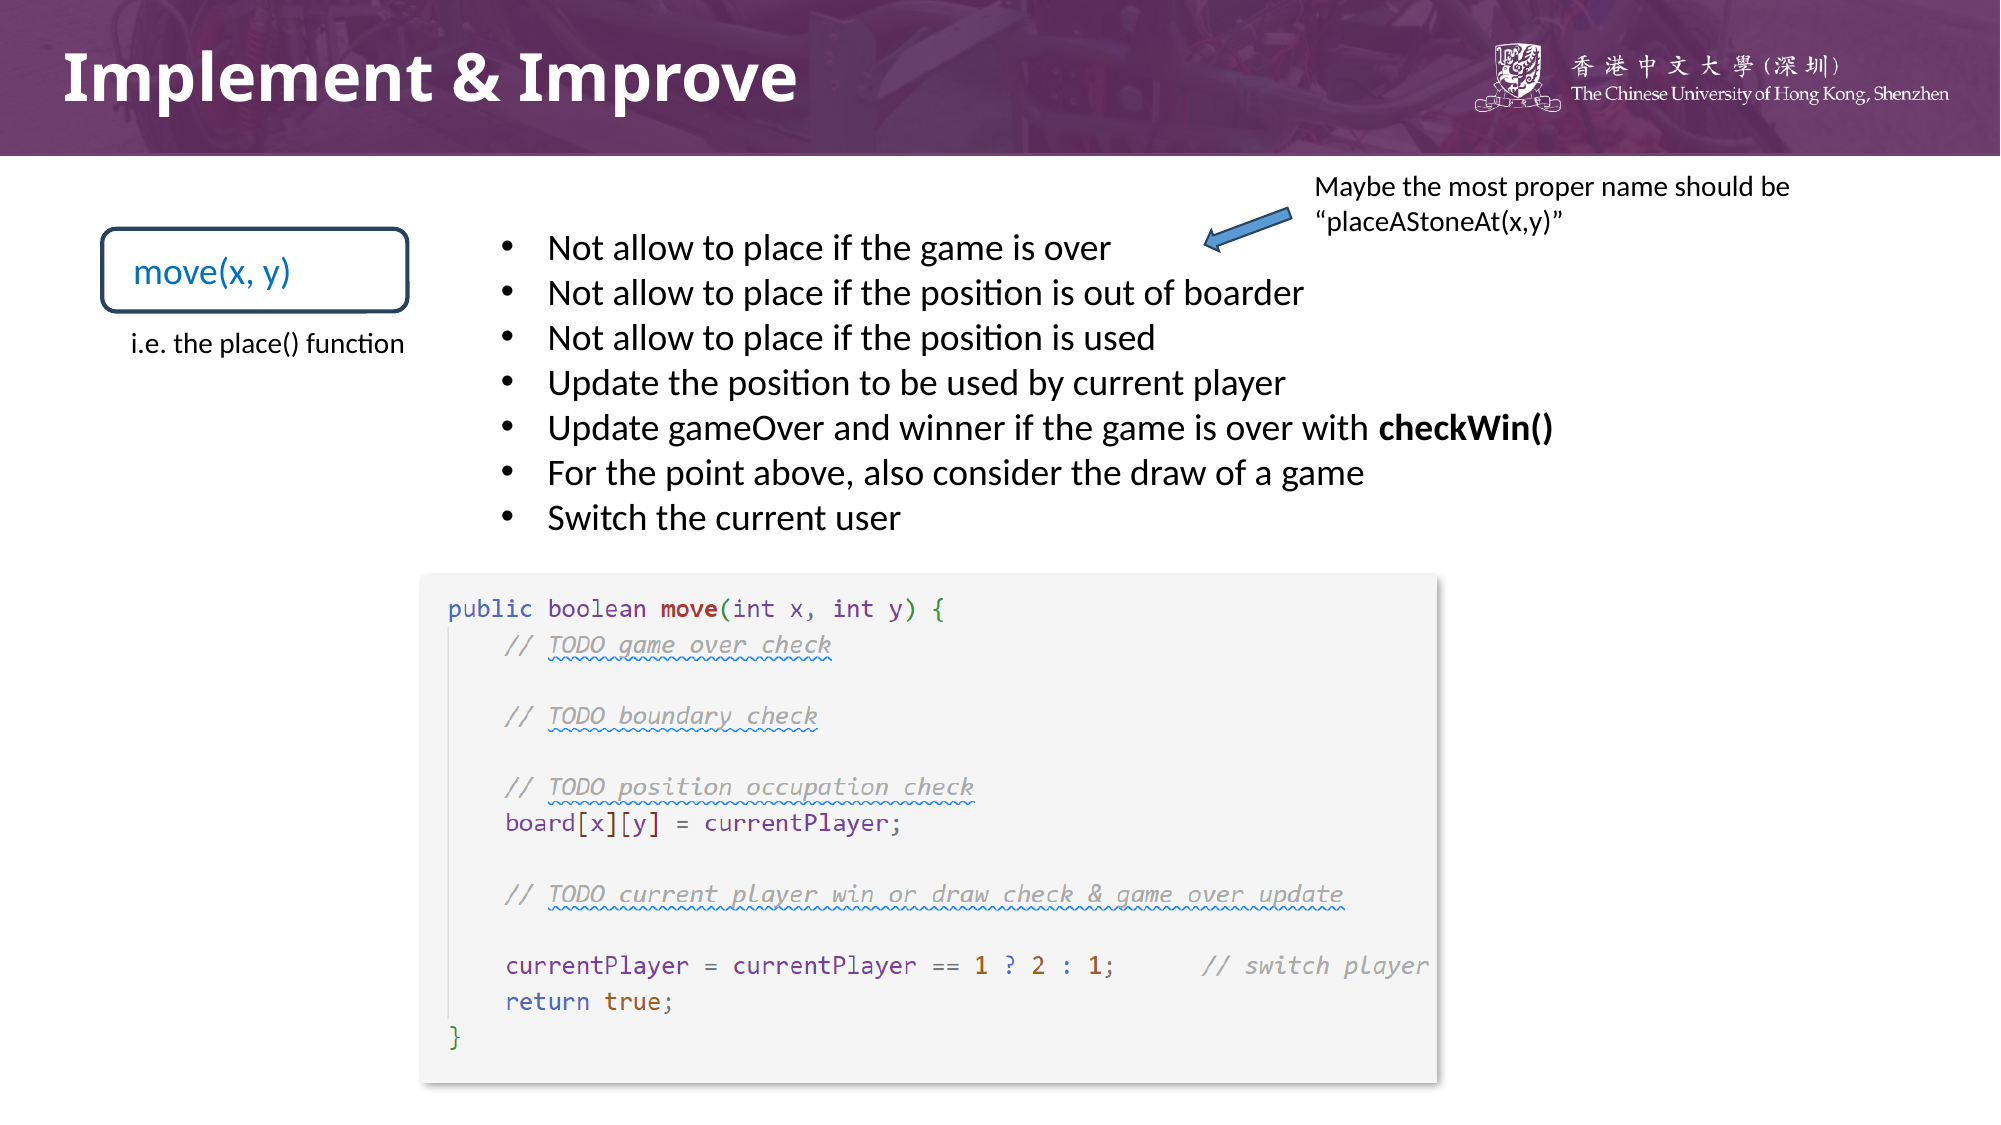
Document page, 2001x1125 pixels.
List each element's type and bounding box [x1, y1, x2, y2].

picture [421, 575, 1437, 1083]
picture [1430, 13, 1994, 141]
text_box [102, 159, 1809, 550]
